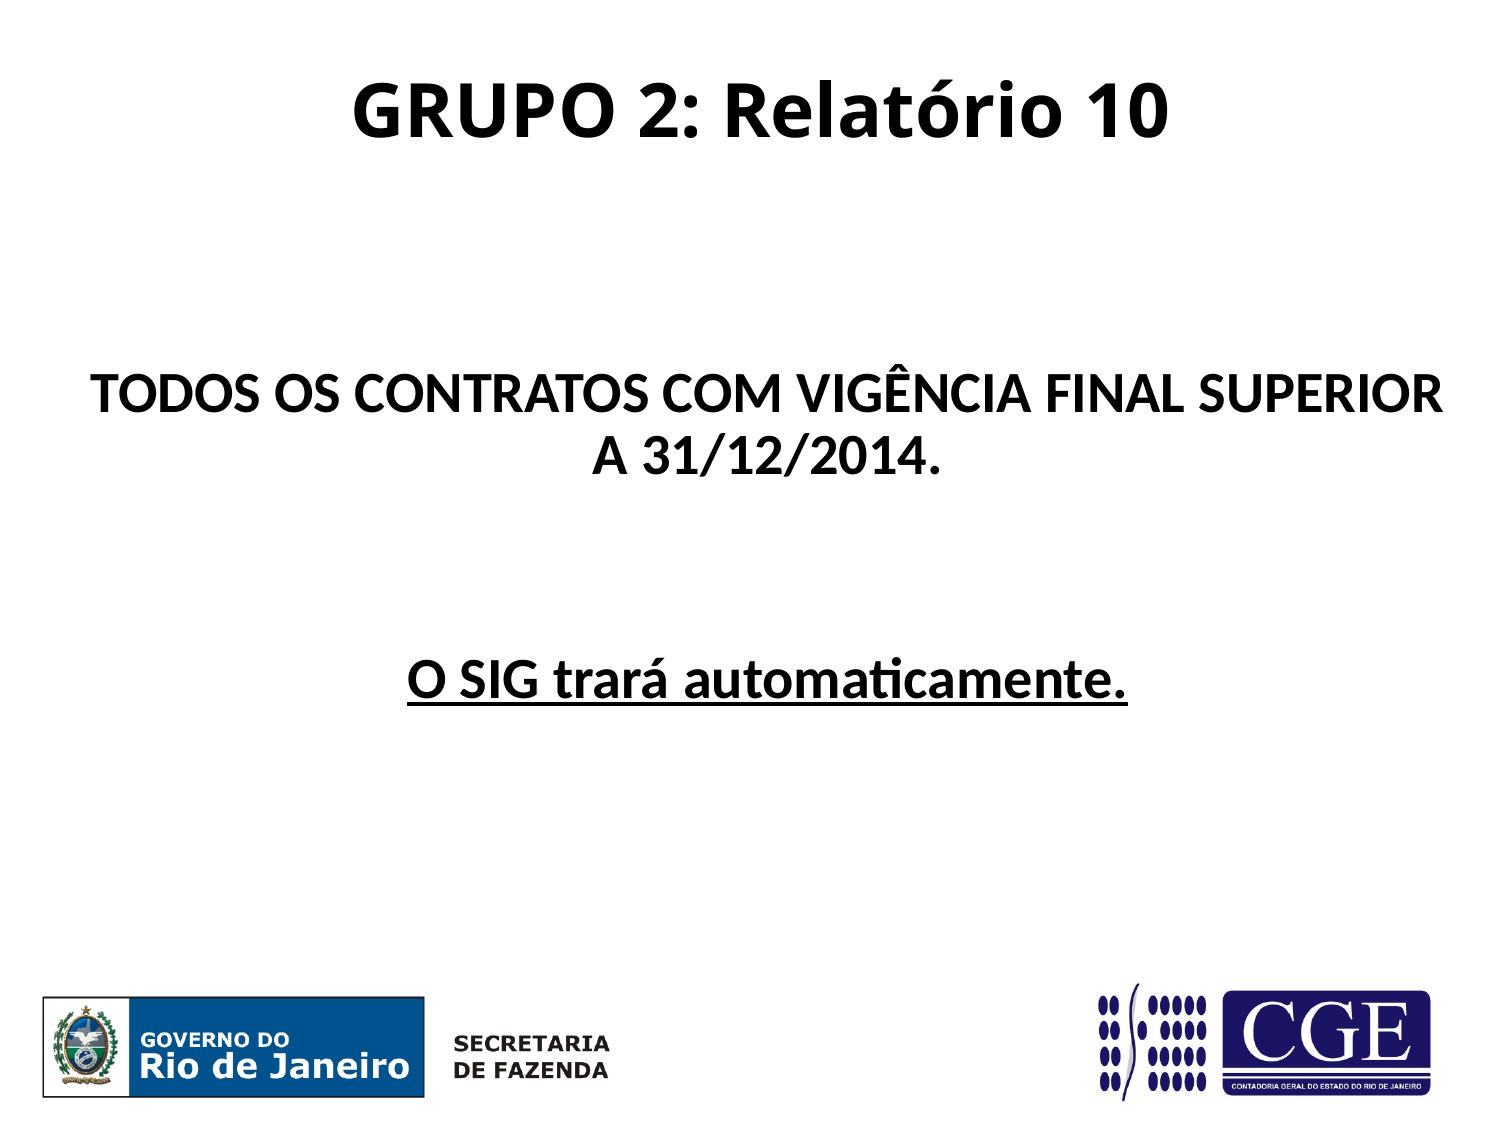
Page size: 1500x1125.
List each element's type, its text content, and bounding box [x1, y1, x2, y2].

text_box TODOS OS CONTRATOS COM VIGÊNCIA FINAL SUPERIOR A 31/12/2014. O SIG trará automaticamente. [64, 208, 1471, 941]
title GRUPO 2: Relatório 10 [25, 7, 1497, 161]
picture [42, 996, 610, 1098]
picture [1092, 978, 1436, 1106]
